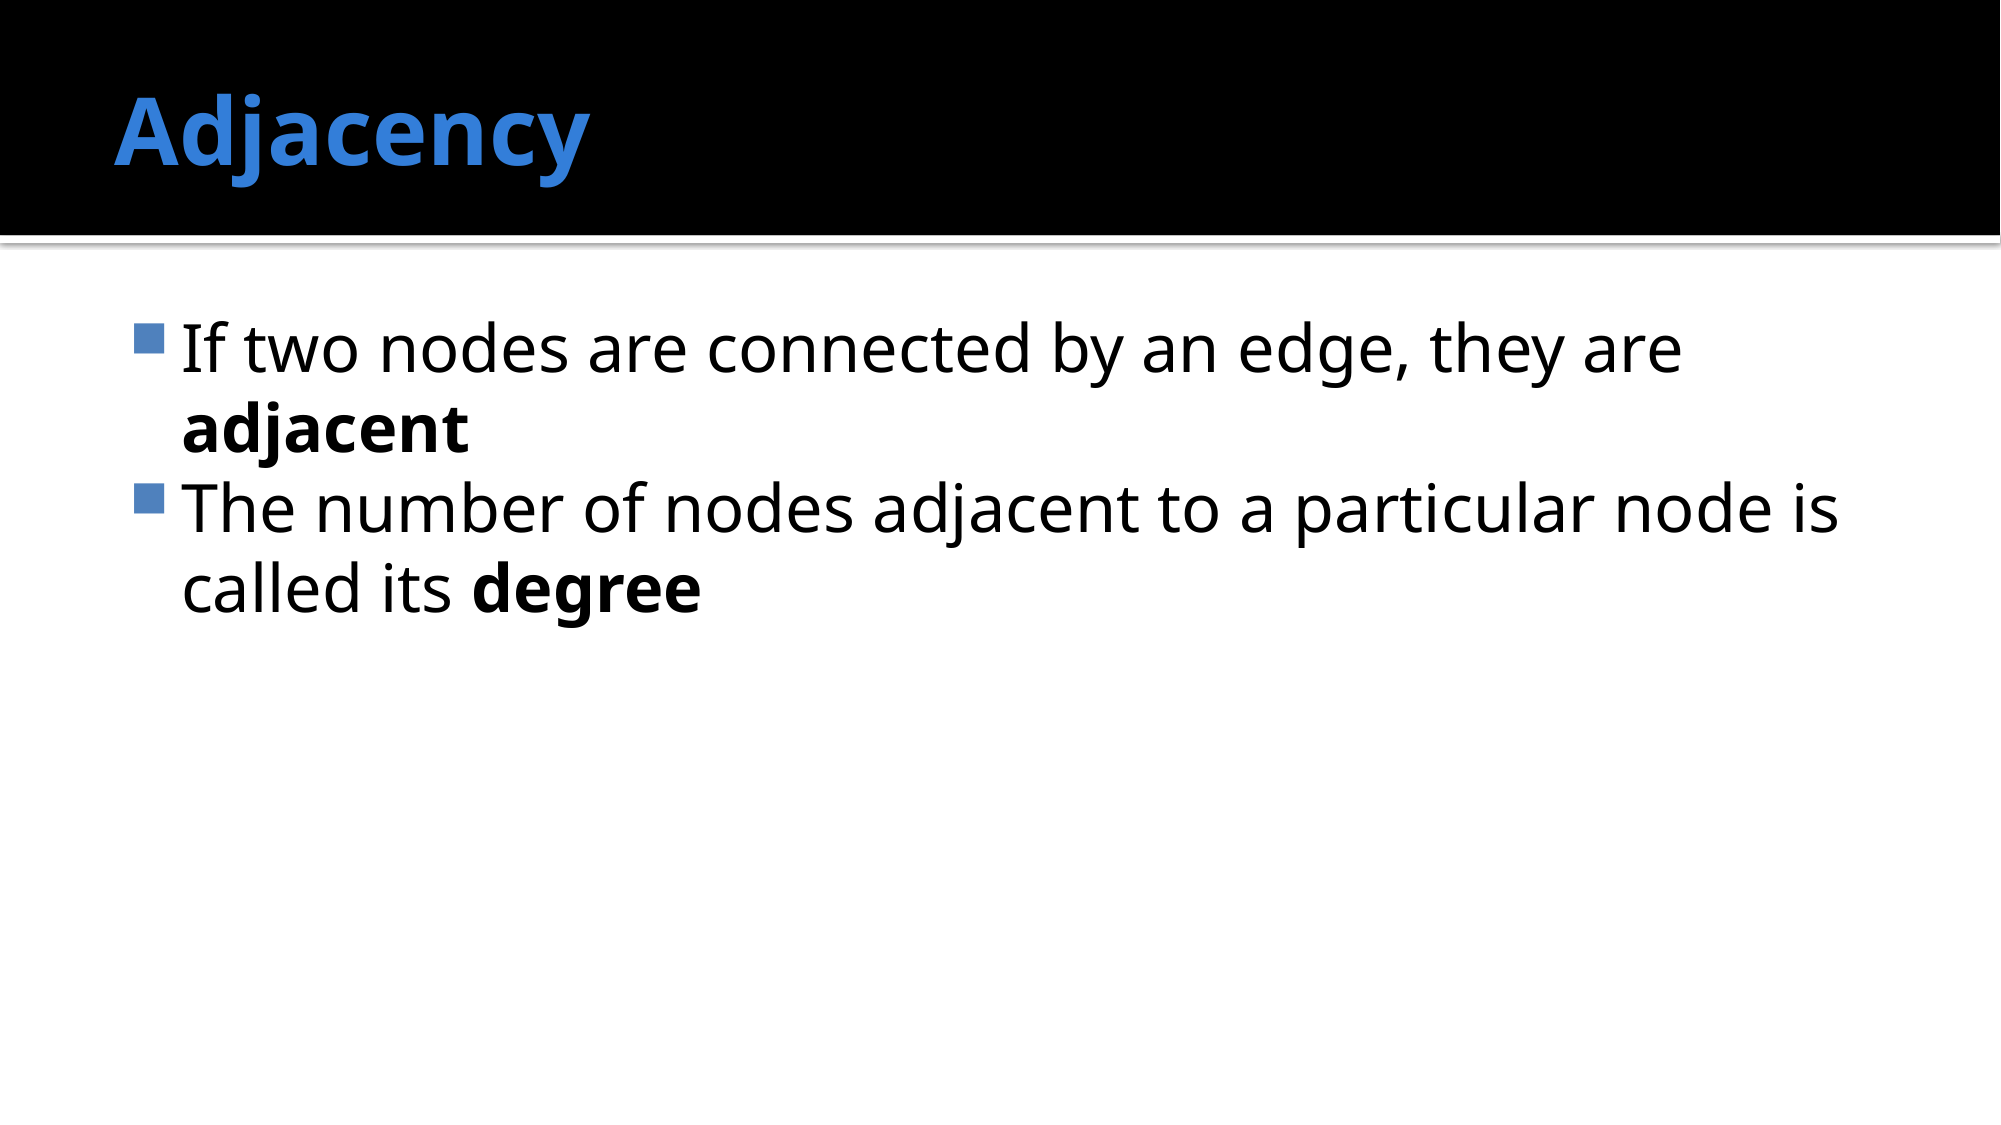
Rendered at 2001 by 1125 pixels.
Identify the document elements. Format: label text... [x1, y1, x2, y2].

title Adjacency [99, 25, 1900, 231]
list If two nodes are connected by an edge, they are adjacent The number of nodes adjacent to a particular node is called its degree [99, 291, 1900, 1050]
